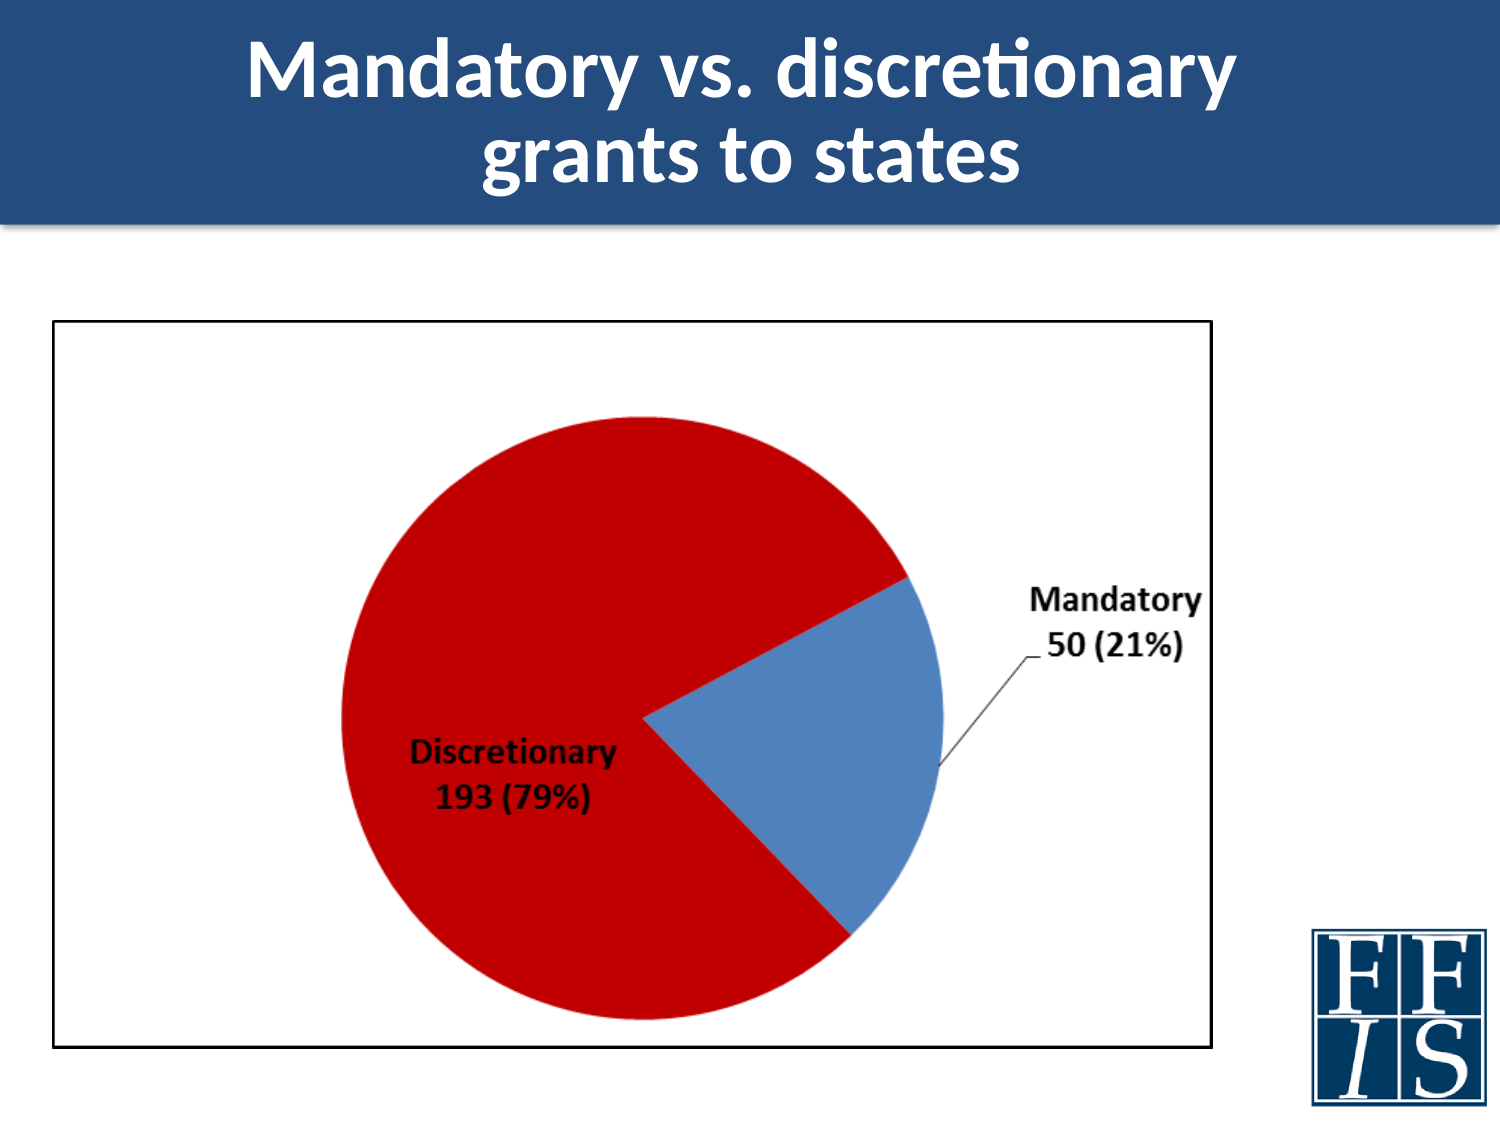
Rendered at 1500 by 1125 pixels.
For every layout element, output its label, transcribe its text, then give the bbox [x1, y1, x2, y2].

title Mandatory vs. discretionary grants to states [3, 24, 1500, 213]
picture [0, 0, 1500, 1125]
